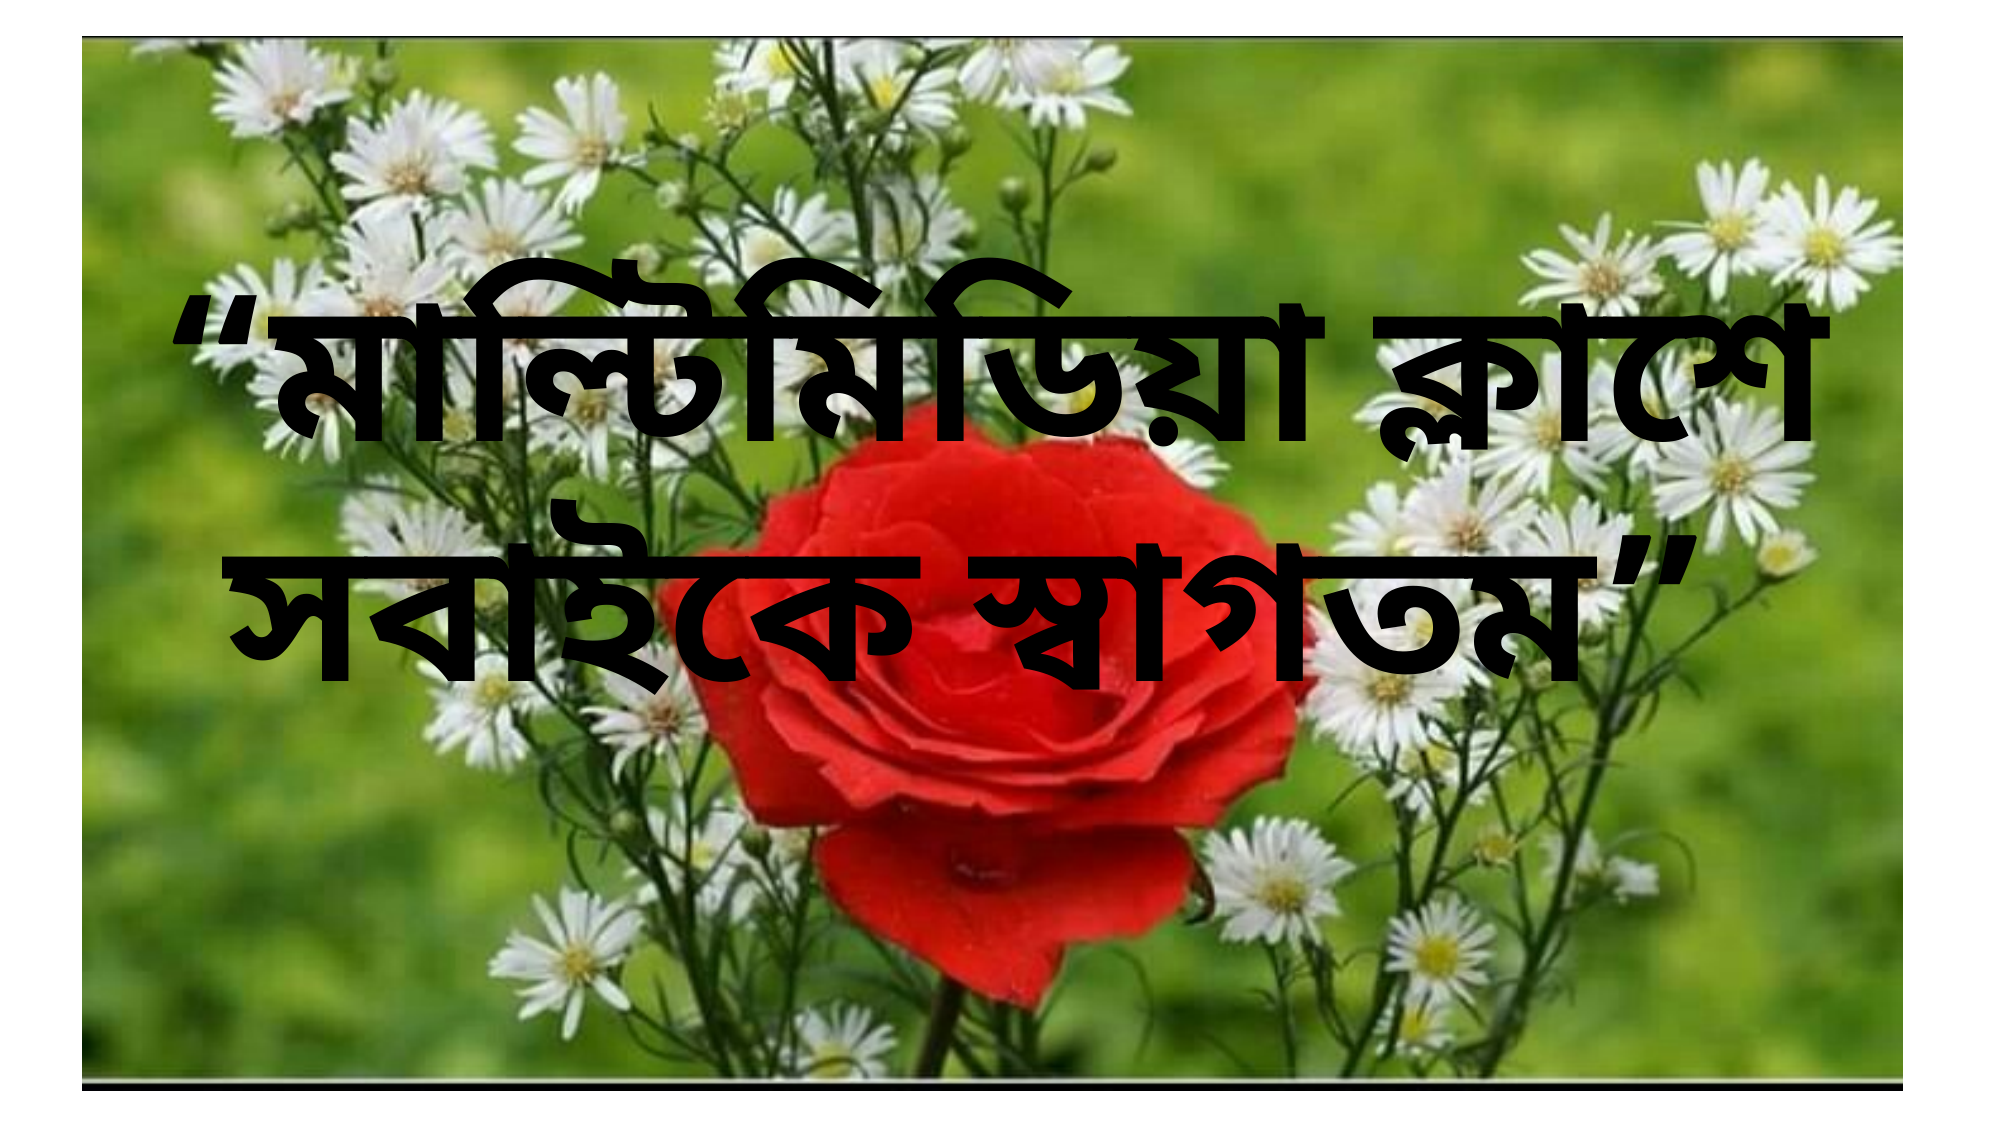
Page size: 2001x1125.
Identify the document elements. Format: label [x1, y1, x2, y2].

picture [82, 36, 1903, 1091]
